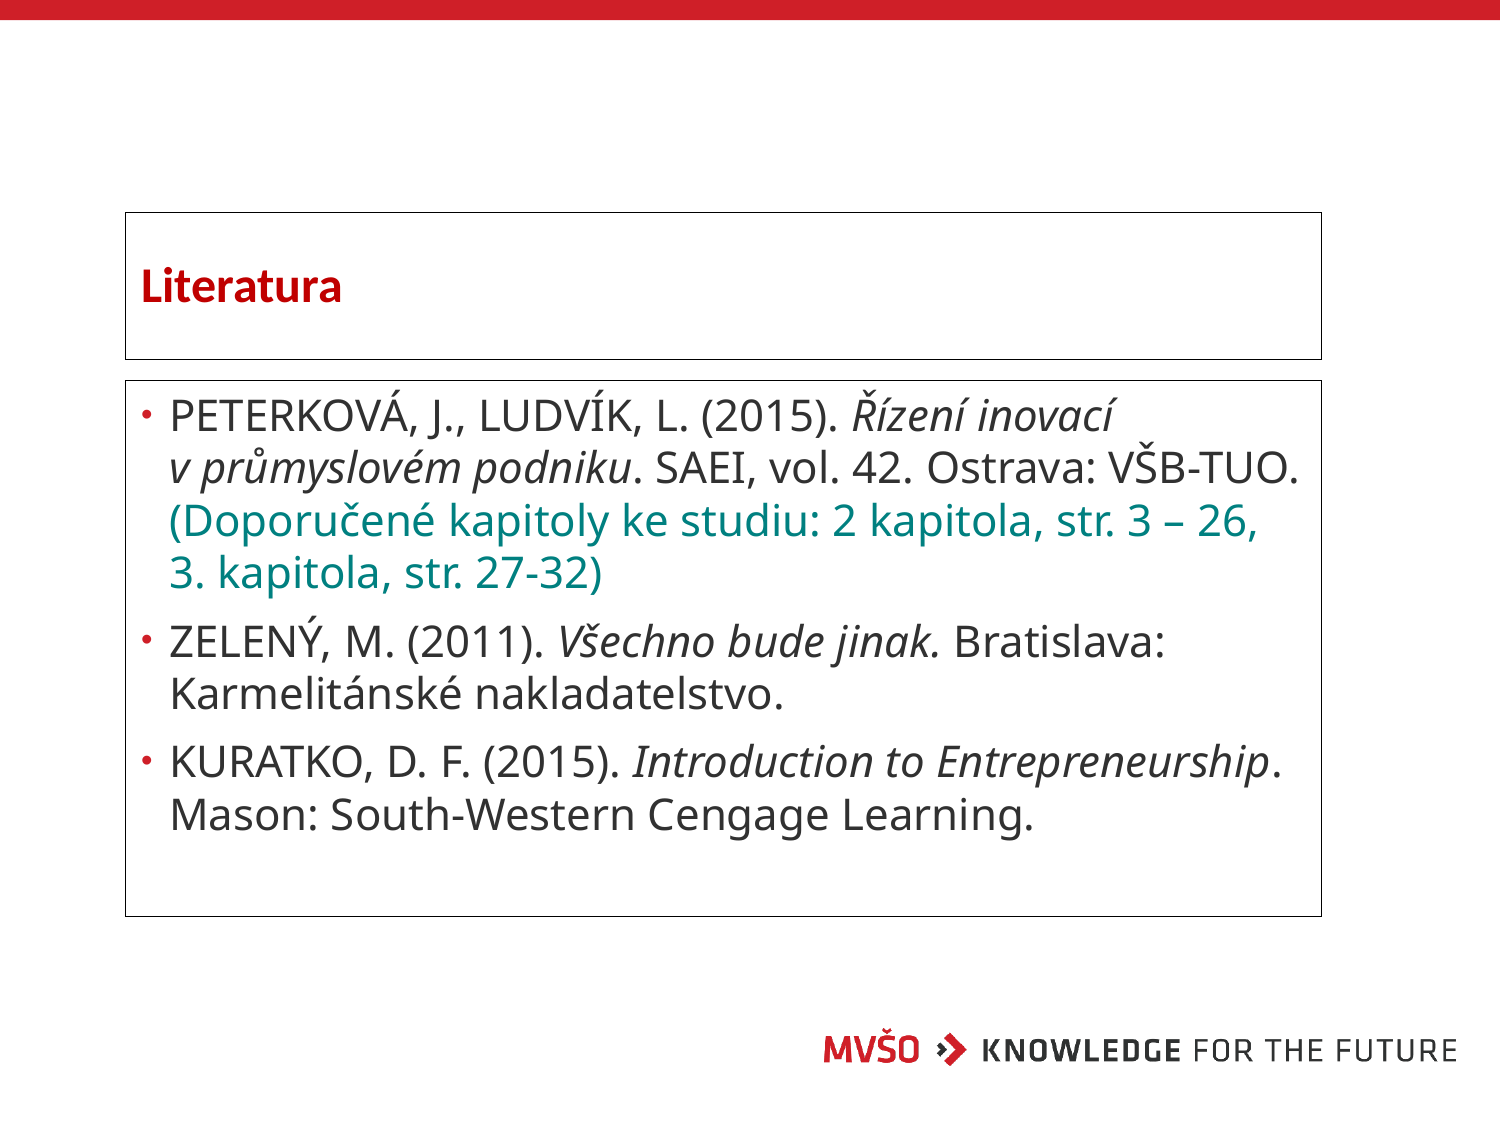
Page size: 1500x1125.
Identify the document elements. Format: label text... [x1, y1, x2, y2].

title Literatura [125, 212, 1322, 360]
picture [824, 1028, 1456, 1066]
list PETERKOVÁ, J., LUDVÍK, L. (2015). Řízení inovací v průmyslovém podniku. SAEI, vol. 42. Ostrava: VŠB-TUO. (Doporučené kapitoly ke studiu: 2 kapitola, str. 3 – 26, 3. kapitola, str. 27-32) ZELENÝ, M. (2011). Všechno bude jinak. Bratislava: Karmelitánské nakladatelstvo. KURATKO, D. F. (2015). Introduction to Entrepreneurship. Mason: South-Western Cengage Learning. [125, 380, 1322, 917]
